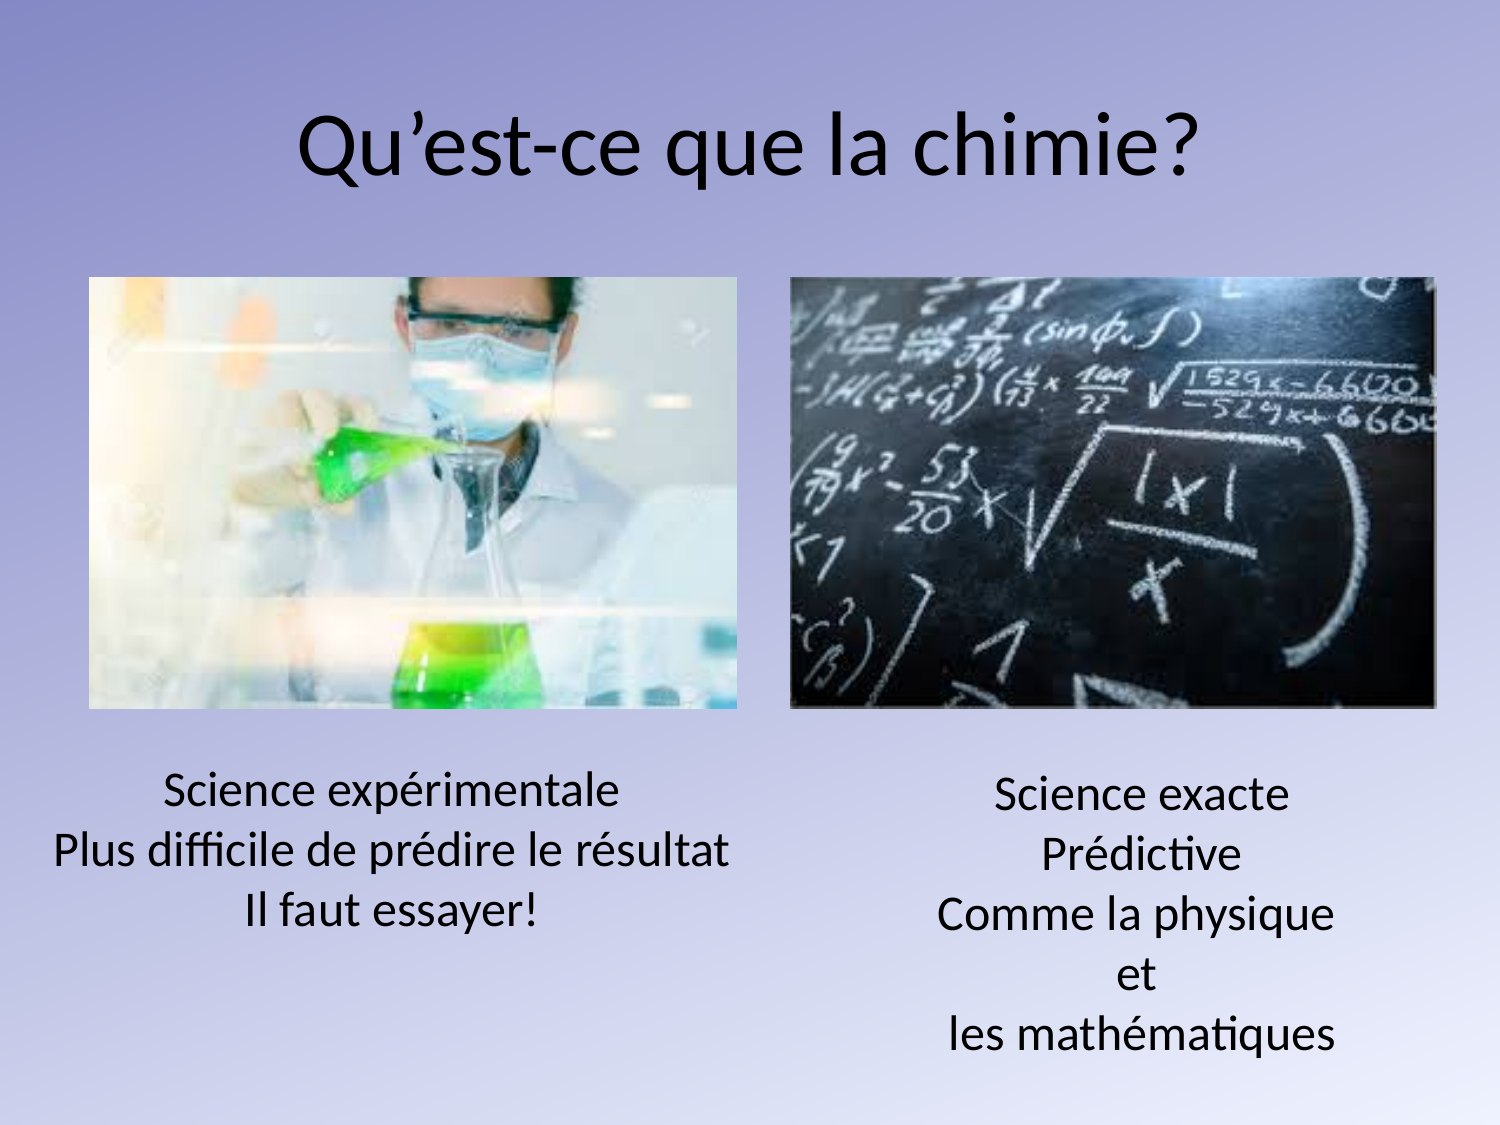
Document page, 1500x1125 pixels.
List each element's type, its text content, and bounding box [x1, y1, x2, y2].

picture [789, 277, 1438, 709]
text_box Science expérimentale Plus difficile de prédire le résultat Il faut essayer! [38, 748, 746, 944]
picture [89, 277, 737, 709]
text_box Science exacte Prédictive Comme la physique et les mathématiques [922, 753, 1362, 1069]
title Qu’est-ce que la chimie? [74, 44, 1426, 233]
